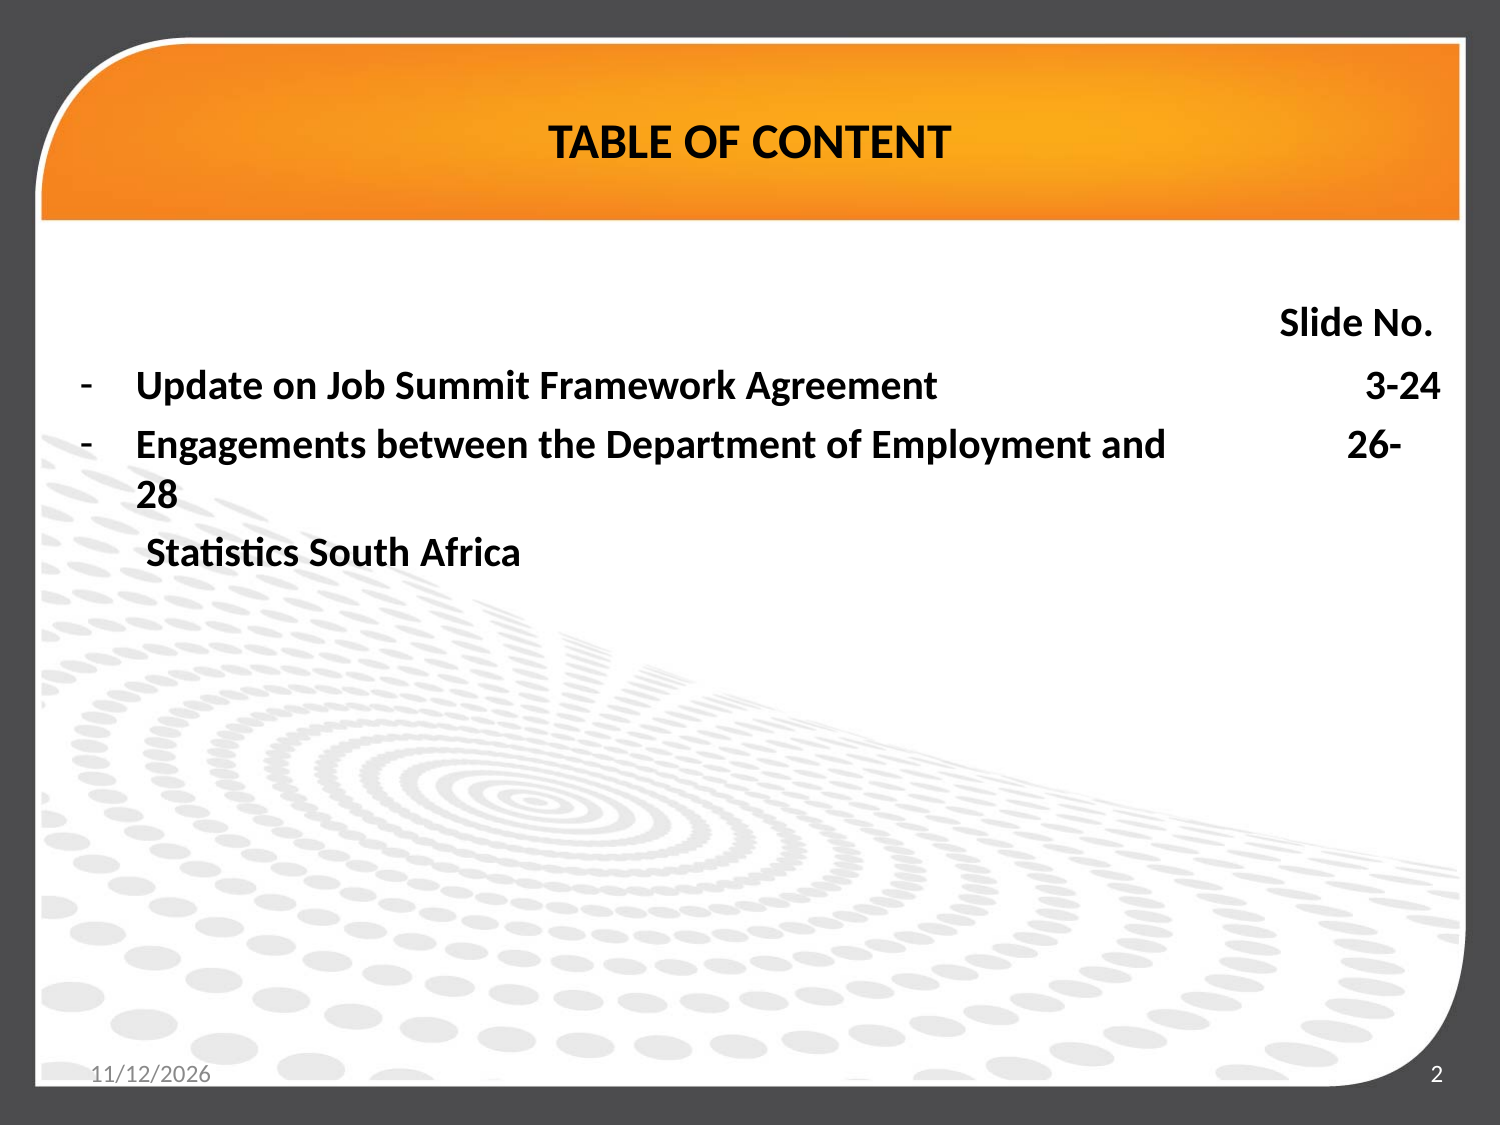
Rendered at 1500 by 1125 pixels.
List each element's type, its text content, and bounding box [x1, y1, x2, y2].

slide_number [75, 1042, 425, 1103]
slide_number 2 [1074, 1042, 1459, 1103]
picture [0, 0, 1500, 1125]
title TABLE OF CONTENT [75, 45, 1425, 233]
list Slide No. Update on Job Summit Framework Agreement 3-24 Engagements between the Department of Employment and 26-28 Statistics South Africa [64, 262, 1459, 1005]
